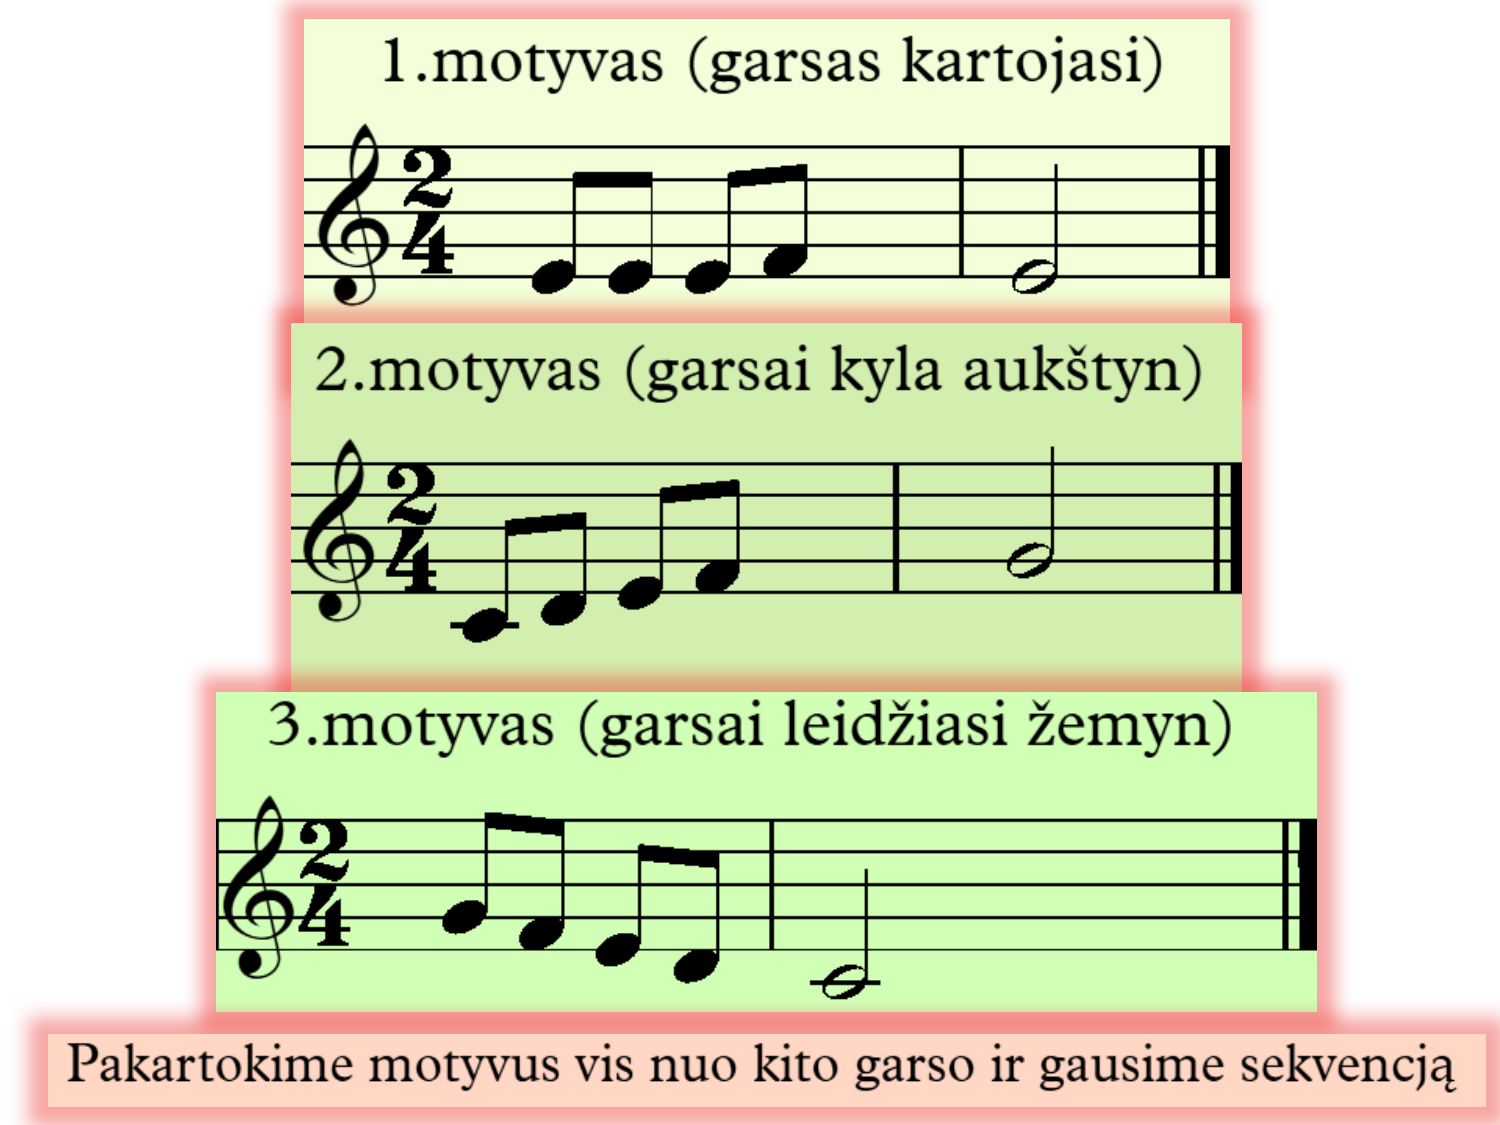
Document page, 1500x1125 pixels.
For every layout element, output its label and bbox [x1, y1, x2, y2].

list [304, 18, 1230, 322]
picture [47, 1034, 1486, 1108]
picture [216, 323, 1317, 1012]
